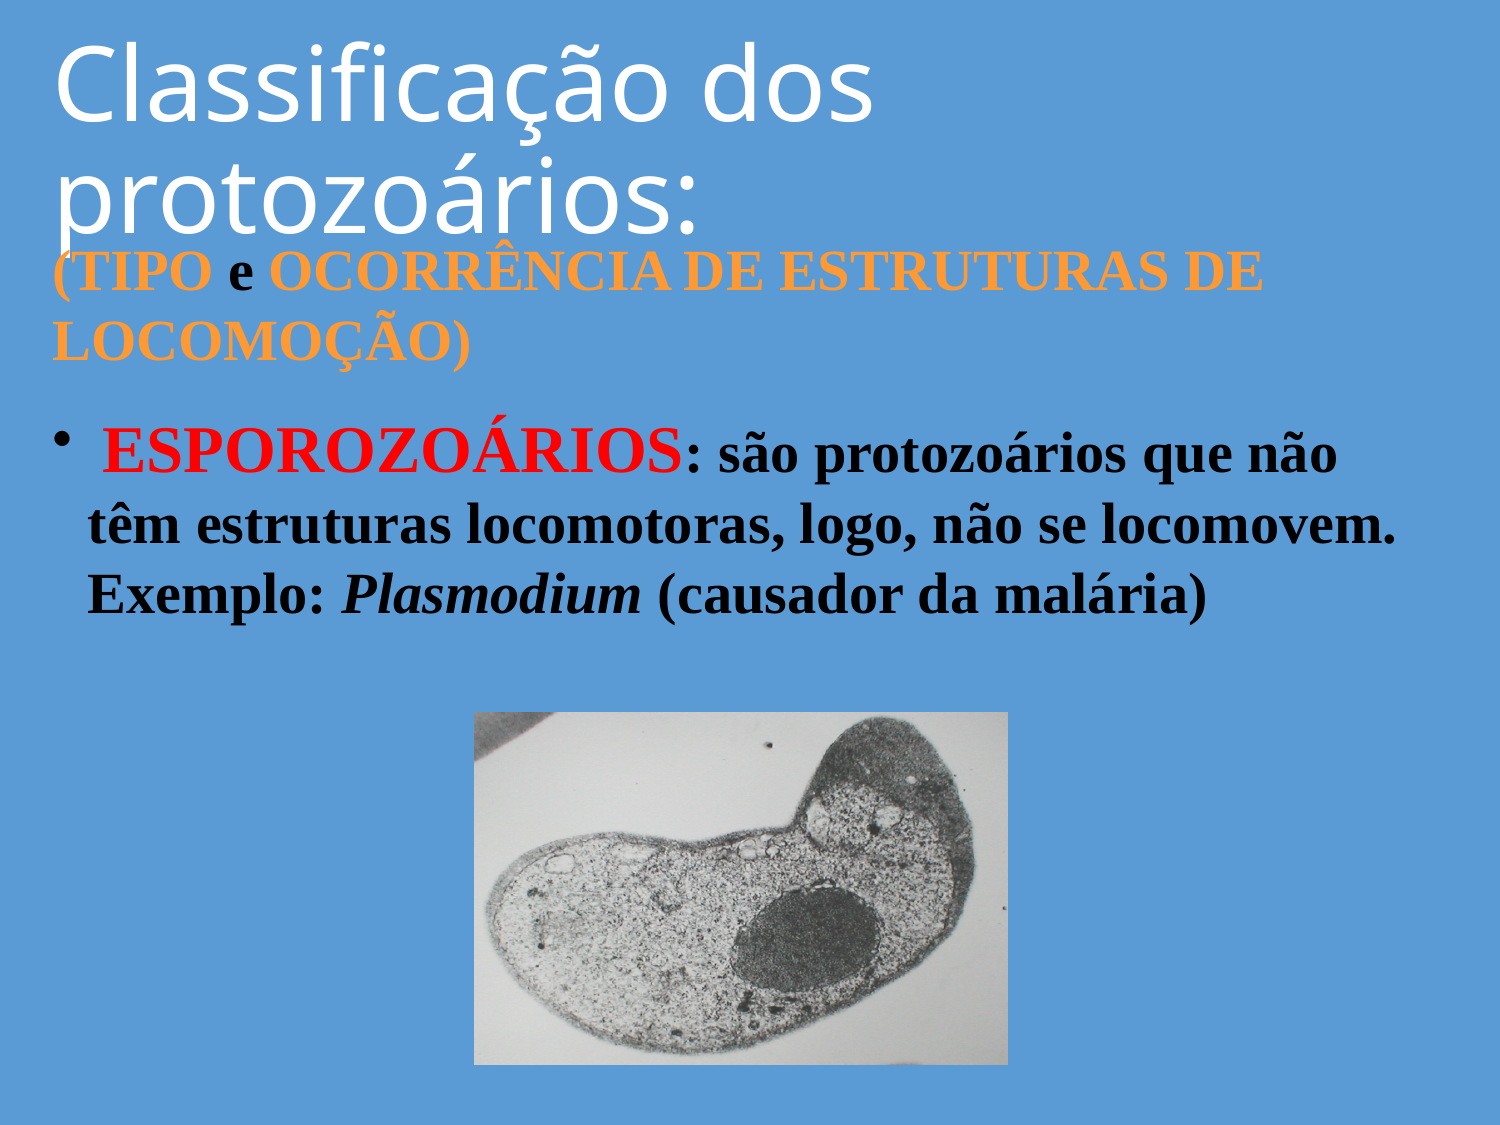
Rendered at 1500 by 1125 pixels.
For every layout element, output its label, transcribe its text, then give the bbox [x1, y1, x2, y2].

text_box (TIPO e OCORRÊNCIA DE ESTRUTURAS DE LOCOMOÇÃO) ESPOROZOÁRIOS: são protozoários que não têm estruturas locomotoras, logo, não se locomovem. Exemplo: Plasmodium (causador da malária) [37, 224, 1450, 633]
picture [474, 712, 1008, 1065]
title Classificação dos protozoários: [37, 50, 1375, 224]
